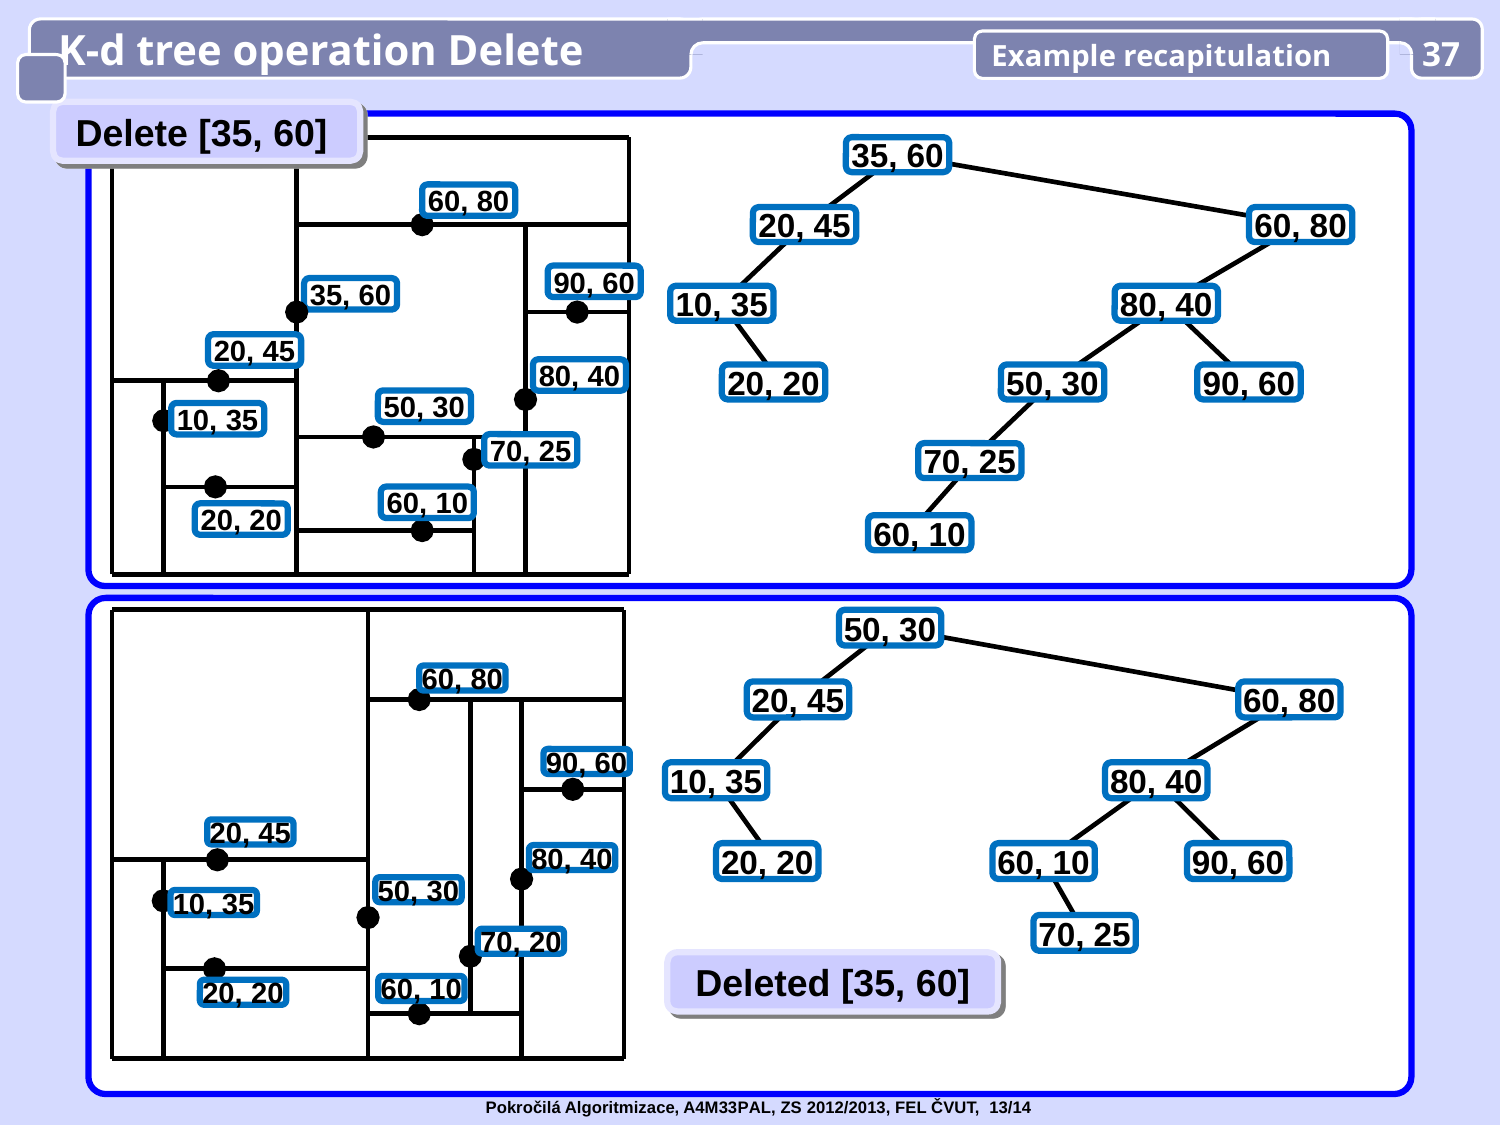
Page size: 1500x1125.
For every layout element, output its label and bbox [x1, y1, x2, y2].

text_box [88, 597, 1412, 1125]
text_box [17, 18, 1483, 587]
